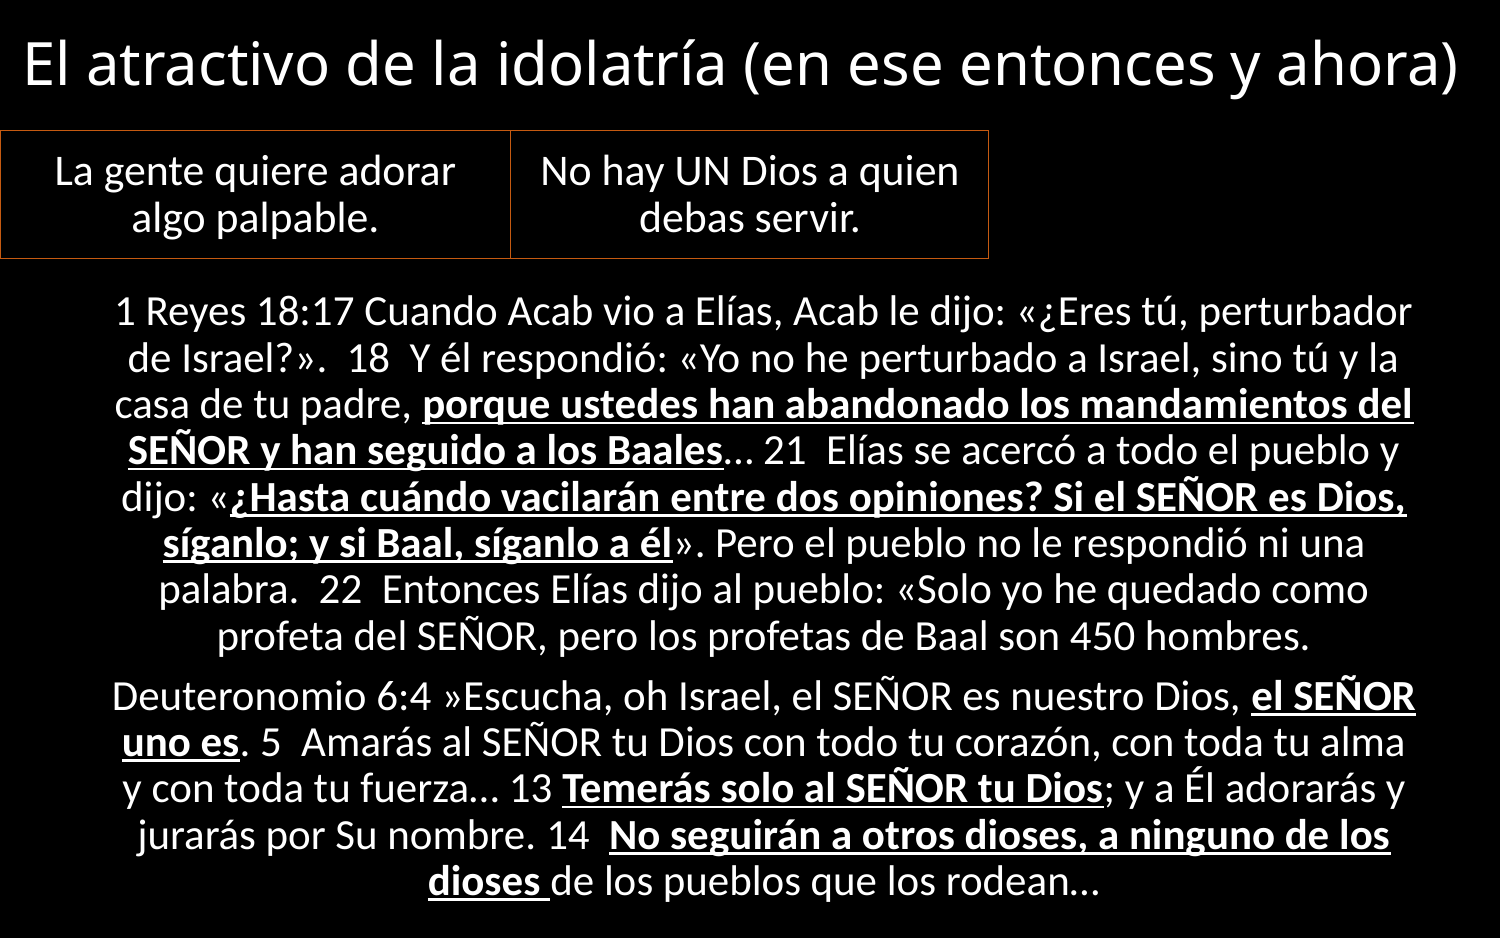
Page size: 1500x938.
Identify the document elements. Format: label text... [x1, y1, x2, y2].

text_box No hay UN Dios a quien debas servir. [510, 131, 989, 259]
list La gente quiere adorar algo palpable. [0, 131, 510, 259]
list 1 Reyes 18:17 Cuando Acab vio a Elías, Acab le dijo: «¿Eres tú, perturbador de Israel?». 18 Y él respondió: «Yo no he perturbado a Israel, sino tú y la casa de tu padre, porque ustedes han abandonado los mandamientos del SEÑOR y han seguido a los Baales… 21 Elías se acercó a todo el pueblo y dijo: «¿Hasta cuándo vacilarán entre dos opiniones? Si el SEÑOR es Dios, síganlo; y si Baal, síganlo a él». Pero el pueblo no le respondió ni una palabra. 22 Entonces Elías dijo al pueblo: «Solo yo he quedado como profeta del SEÑOR, pero los profetas de Baal son 450 hombres. Deuteronomio 6:4 »Escucha, oh Israel, el SEÑOR es nuestro Dios, el SEÑOR uno es. 5 Amarás al SEÑOR tu Dios con todo tu corazón, con toda tu alma y con toda tu fuerza… 13 Temerás solo al SEÑOR tu Dios; y a Él adorarás y jurarás por Su nombre. 14 No seguirán a otros dioses, a ninguno de los dioses de los pueblos que los rodean… [92, 258, 1436, 935]
text_box El atractivo de la idolatría (en ese entonces y ahora) [0, 2, 1500, 131]
